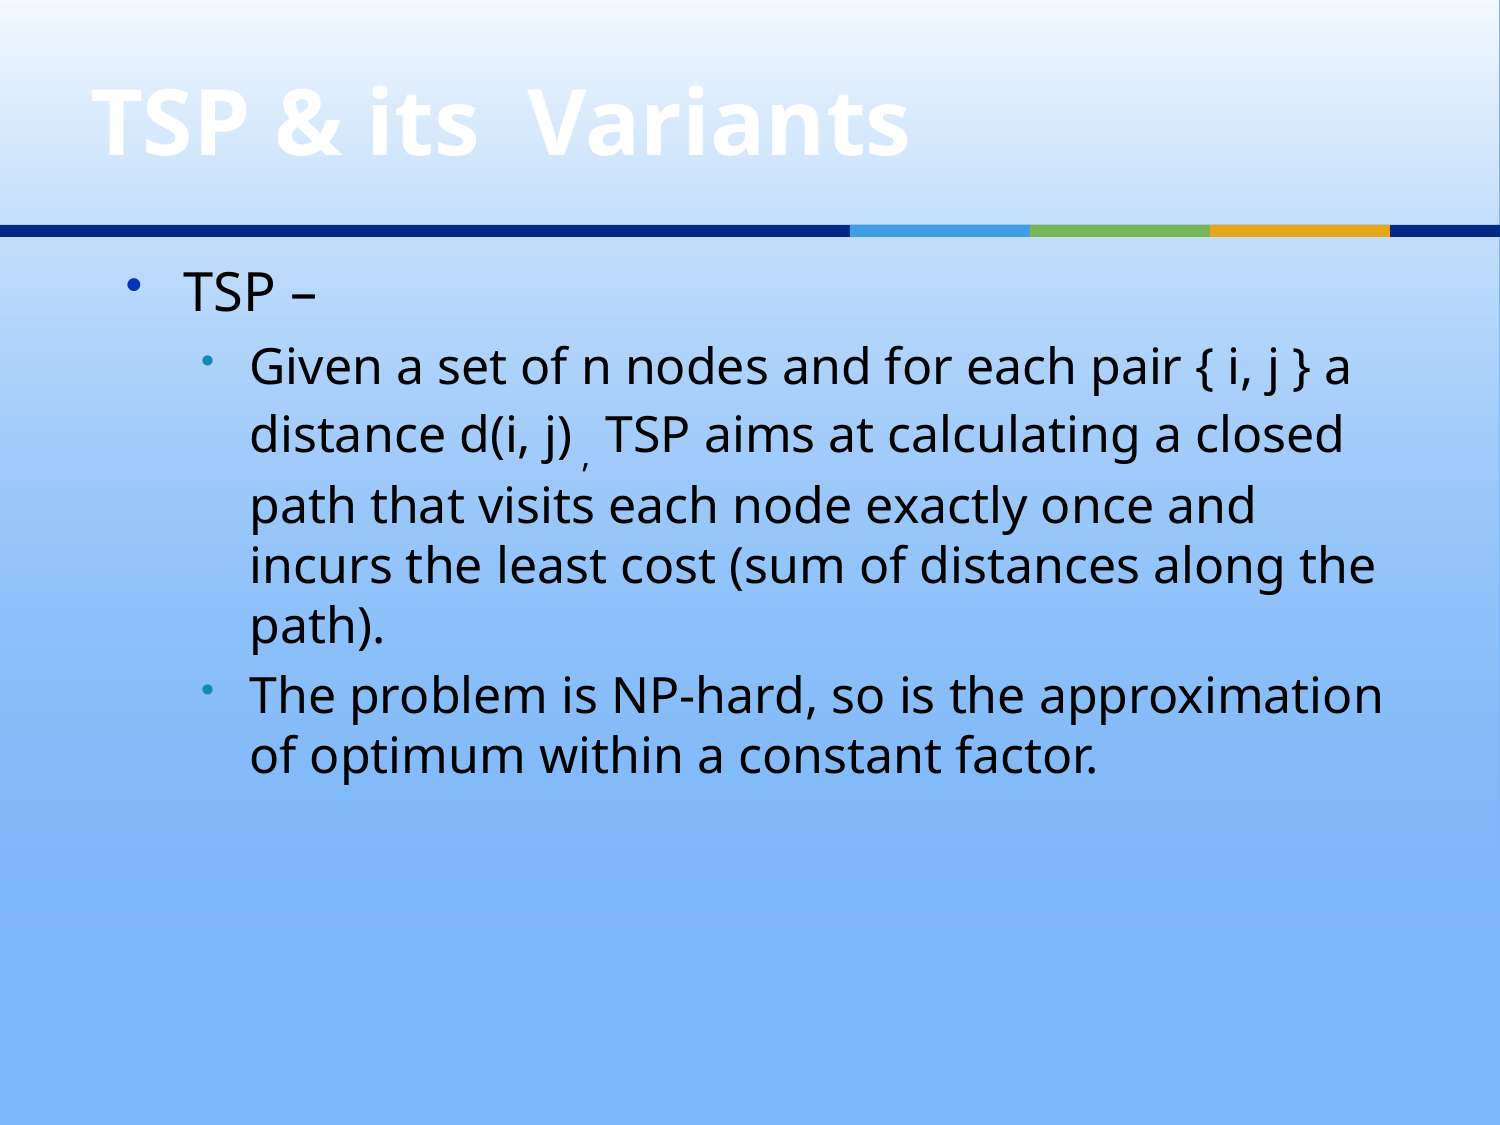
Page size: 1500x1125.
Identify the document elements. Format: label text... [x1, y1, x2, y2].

title TSP & its Variants [75, 24, 1425, 213]
list TSP – Given a set of n nodes and for each pair { i, j } a distance d(i, j) , TSP aims at calculating a closed path that visits each node exactly once and incurs the least cost (sum of distances along the path). The problem is NP-hard, so is the approximation of optimum within a constant factor. [112, 249, 1425, 945]
